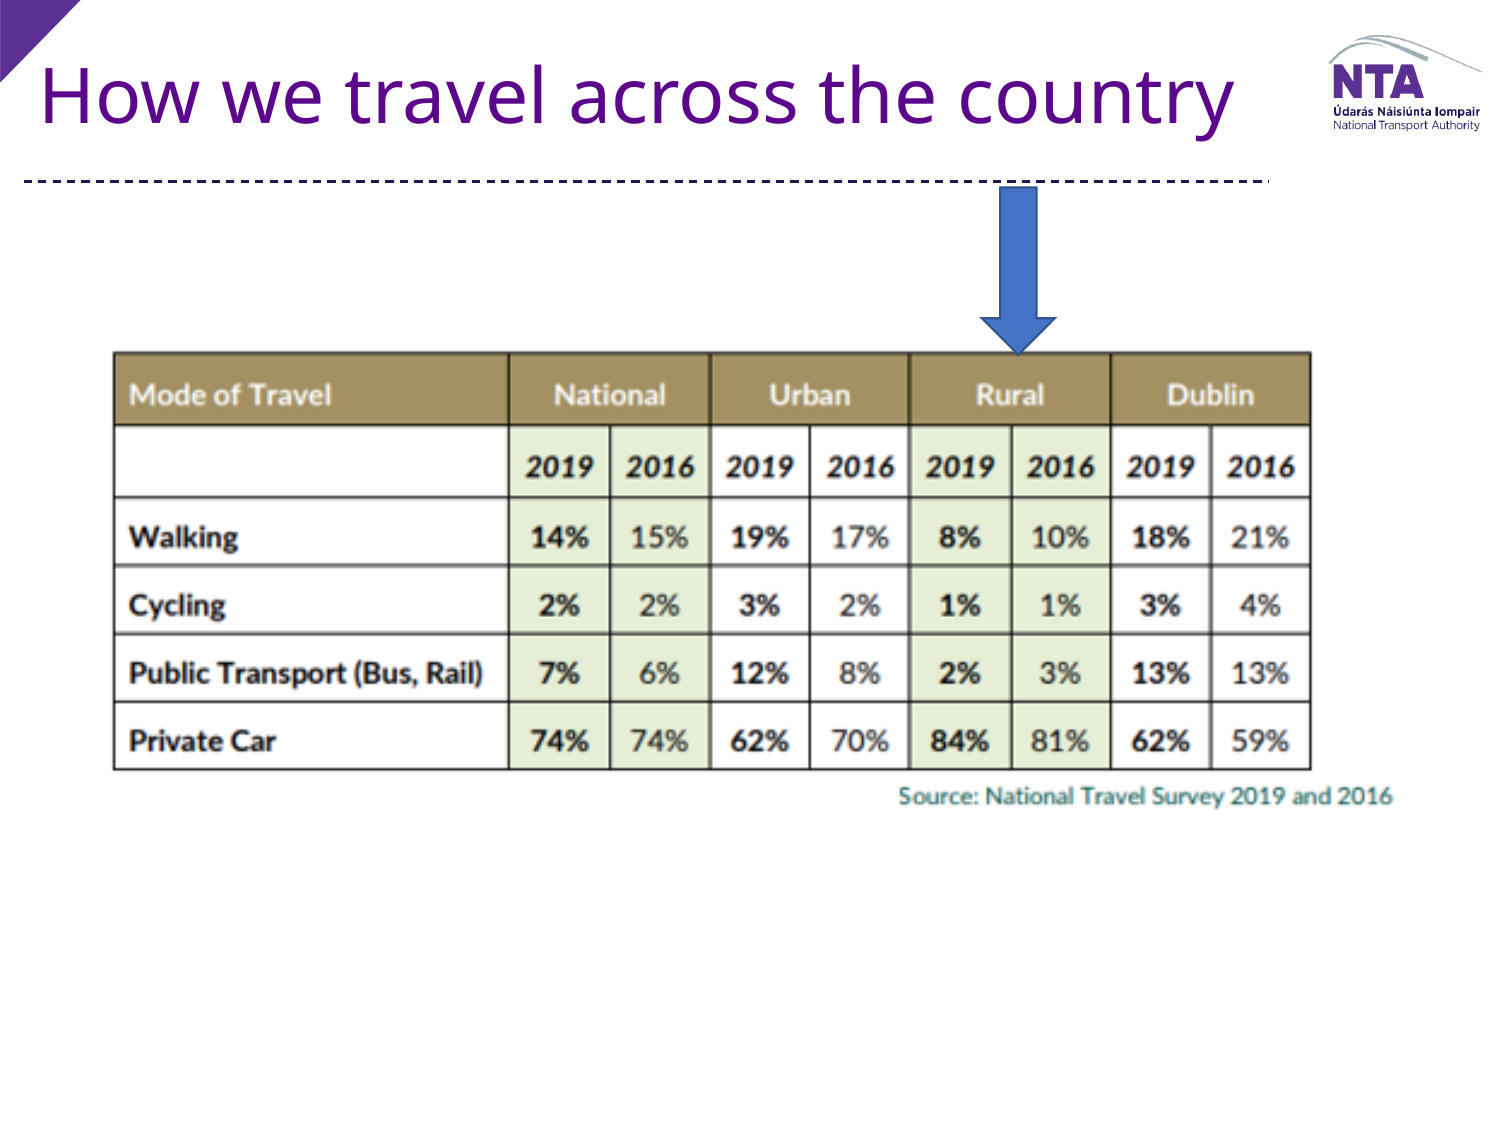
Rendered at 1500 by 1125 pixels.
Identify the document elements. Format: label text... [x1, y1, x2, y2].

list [104, 340, 1411, 829]
title How we travel across the country [23, 38, 1266, 159]
text_box [979, 186, 1058, 340]
picture [0, 0, 1500, 1125]
